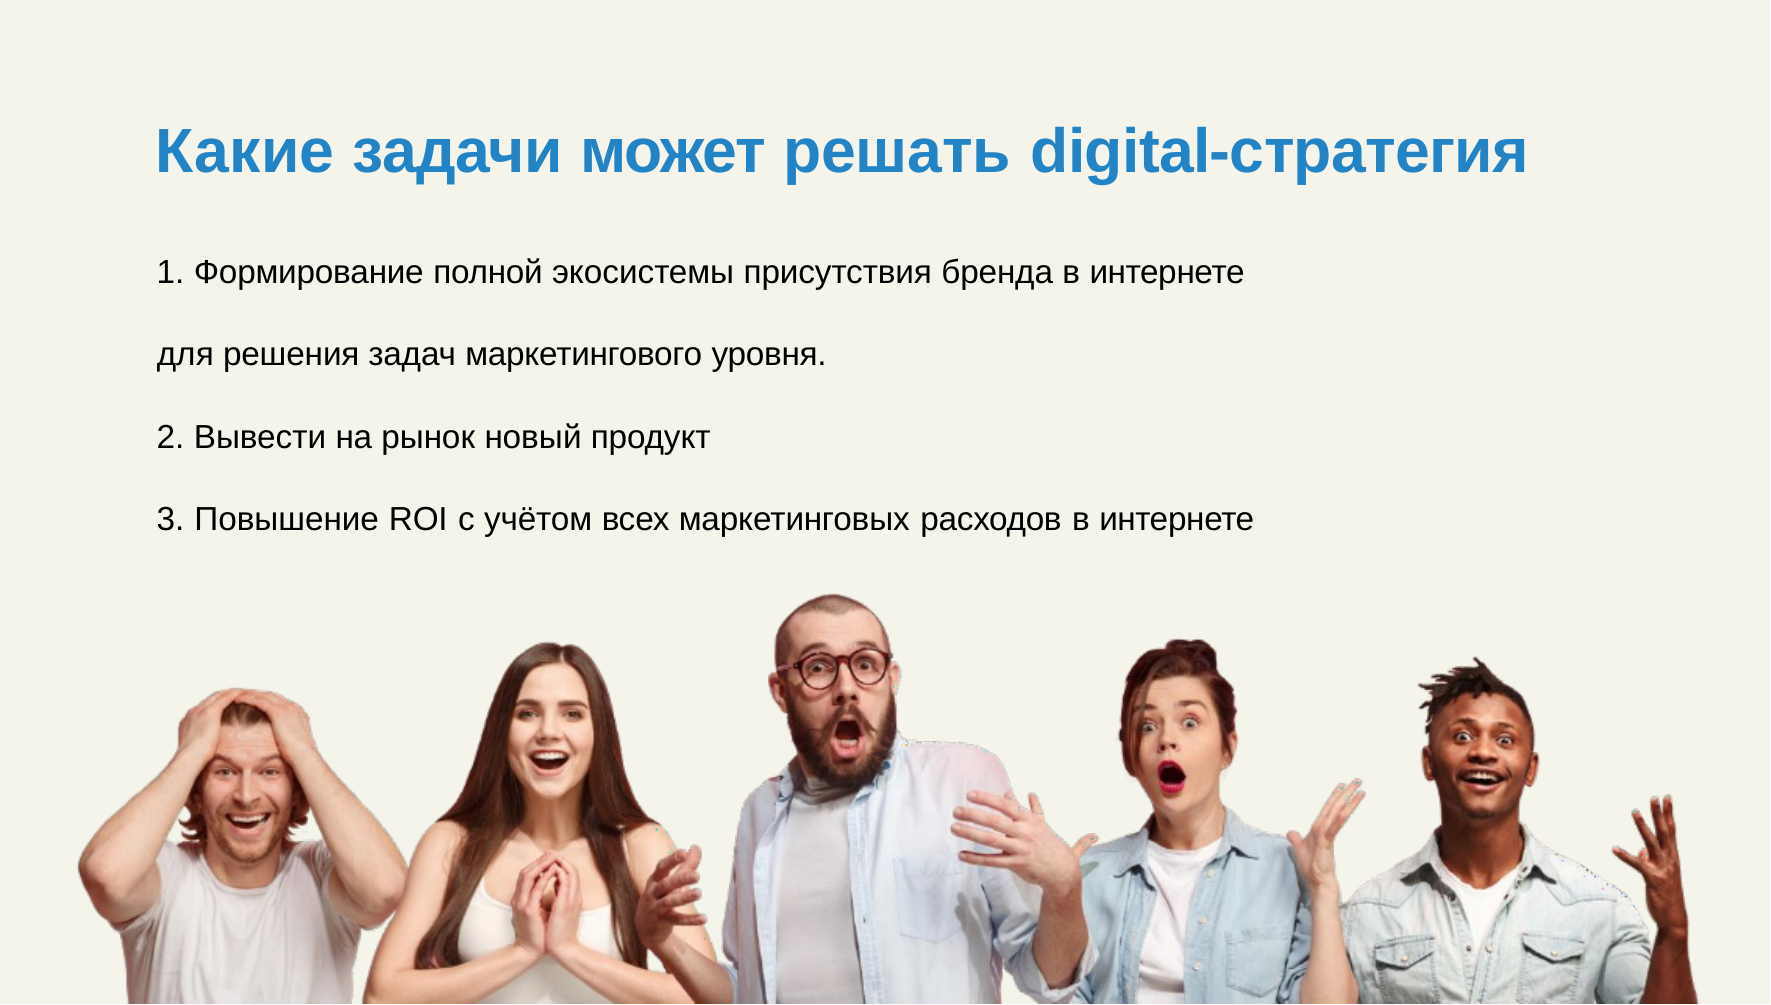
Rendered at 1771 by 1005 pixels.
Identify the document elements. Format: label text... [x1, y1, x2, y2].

picture [2, 540, 1771, 1005]
text_box Формирование полной экосистемы присутствия бренда в интернете для решения задач маркетингового уровня. Вывести на рынок новый продукт Повышение ROI с учётом всех маркетинговых расходов в интернете [154, 248, 1269, 538]
title Какие задачи может решать digital-стратегия [153, 107, 1539, 278]
